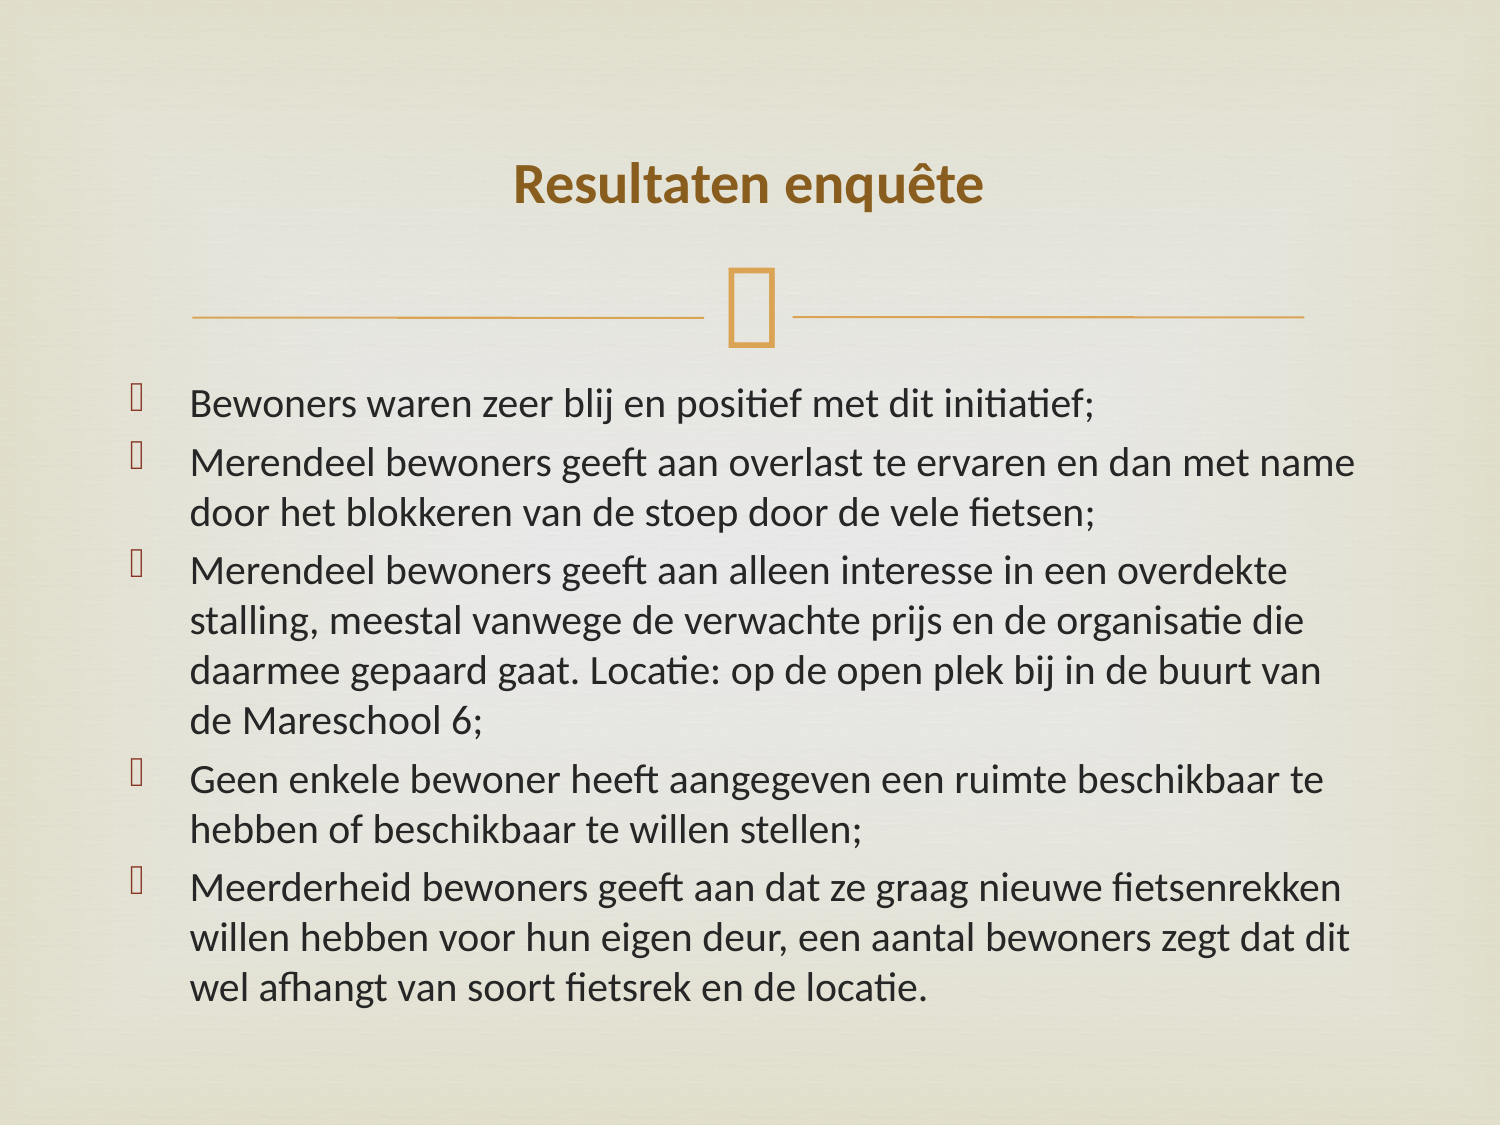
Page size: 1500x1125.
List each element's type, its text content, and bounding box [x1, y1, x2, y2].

list Bewoners waren zeer blij en positief met dit initiatief; Merendeel bewoners geeft aan overlast te ervaren en dan met name door het blokkeren van de stoep door de vele fietsen; Merendeel bewoners geeft aan alleen interesse in een overdekte stalling, meestal vanwege de verwachte prijs en de organisatie die daarmee gepaard gaat. Locatie: op de open plek bij in de buurt van de Mareschool 6; Geen enkele bewoner heeft aangegeven een ruimte beschikbaar te hebben of beschikbaar te willen stellen; Meerderheid bewoners geeft aan dat ze graag nieuwe fietsenrekken willen hebben voor hun eigen deur, een aantal bewoners zegt dat dit wel afhangt van soort fietsrek en de locatie. [114, 368, 1386, 1005]
title Resultaten enquête [112, 93, 1386, 267]
